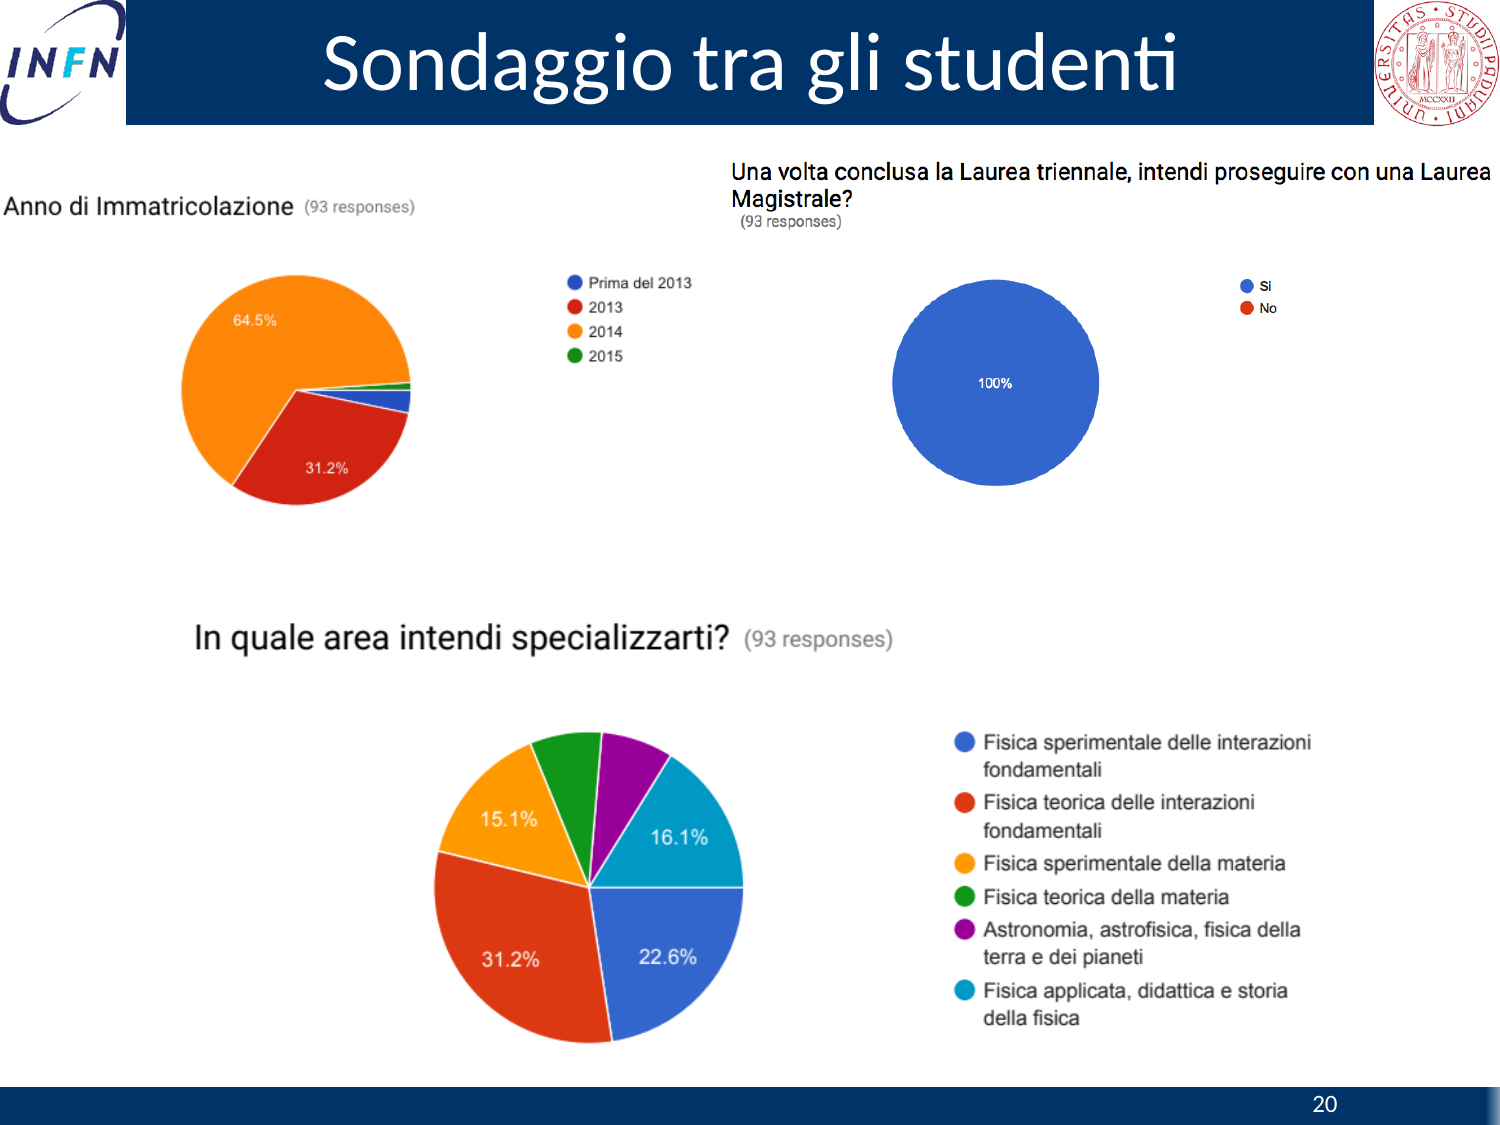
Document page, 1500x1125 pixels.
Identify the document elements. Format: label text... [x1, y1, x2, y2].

picture [722, 153, 1500, 498]
title Sondaggio tra gli studenti [169, 0, 1335, 125]
picture [0, 0, 126, 125]
slide_number 20 [1149, 1086, 1500, 1119]
picture [0, 192, 699, 512]
picture [187, 617, 1335, 1057]
picture [1373, 0, 1500, 127]
